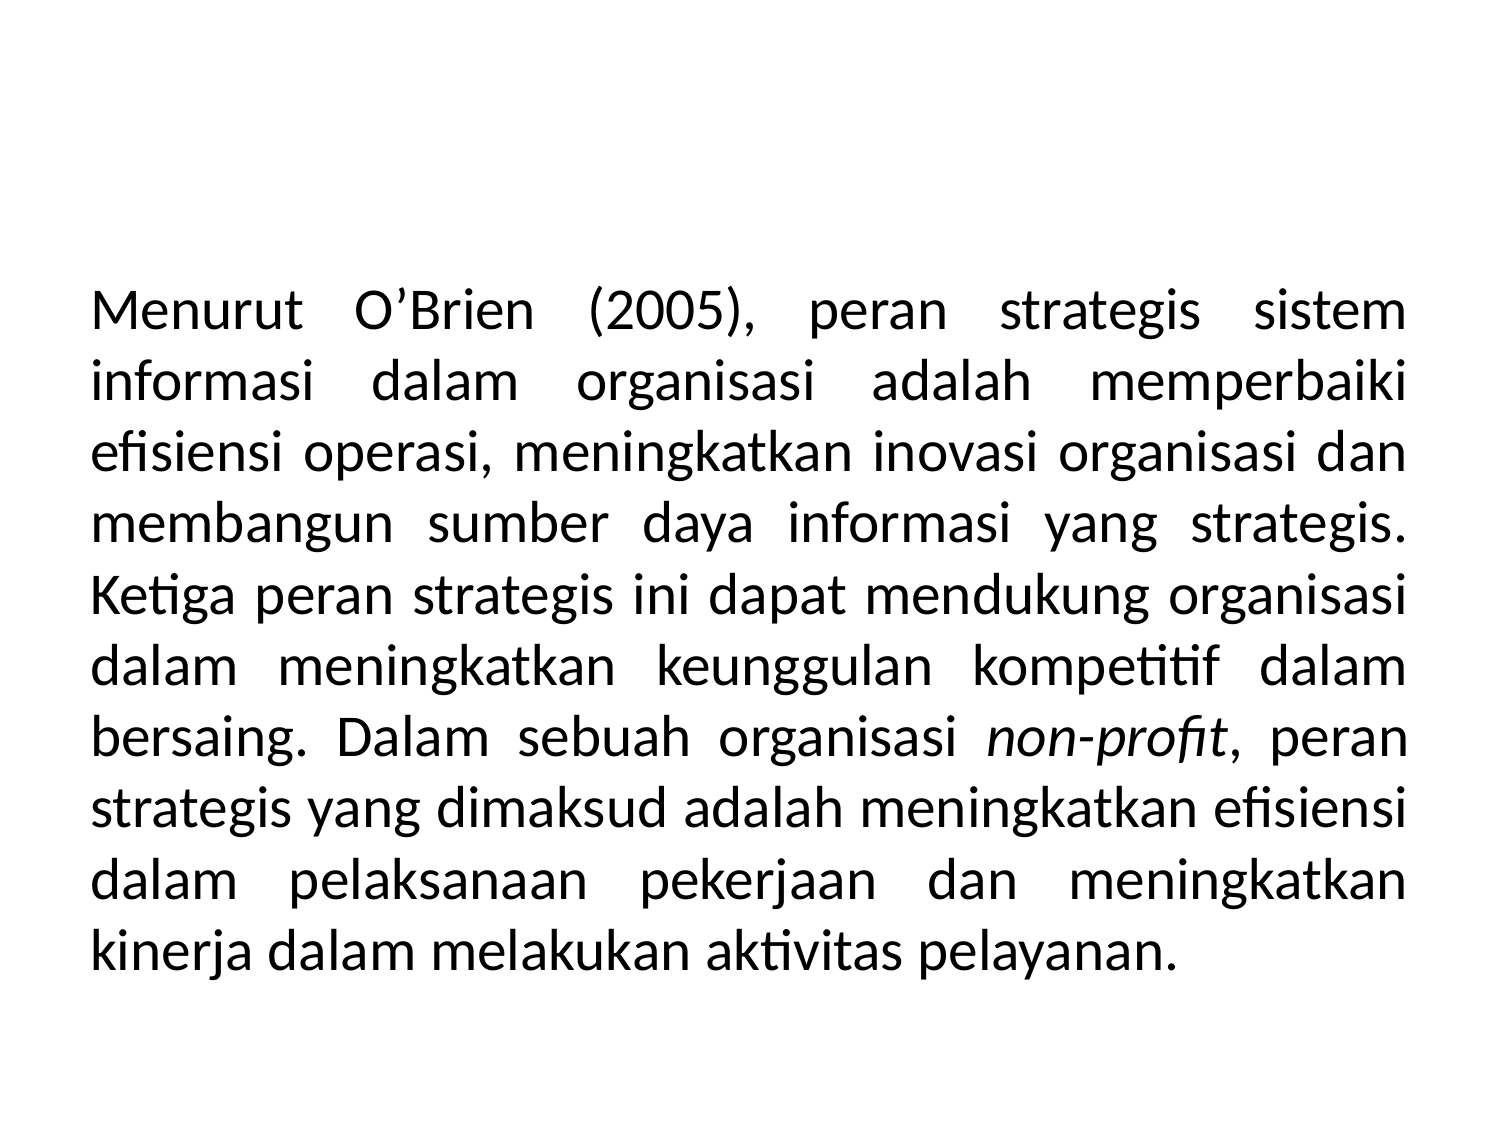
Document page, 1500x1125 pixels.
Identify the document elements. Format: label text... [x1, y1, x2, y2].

list Menurut O’Brien (2005), peran strategis sistem informasi dalam organisasi adalah memperbaiki efisiensi operasi, meningkatkan inovasi organisasi dan membangun sumber daya informasi yang strategis. Ketiga peran strategis ini dapat mendukung organisasi dalam meningkatkan keunggulan kompetitif dalam bersaing. Dalam sebuah organisasi non-profit, peran strategis yang dimaksud adalah meningkatkan efisiensi dalam pelaksanaan pekerjaan dan meningkatkan kinerja dalam melakukan aktivitas pelayanan. [75, 262, 1425, 1005]
